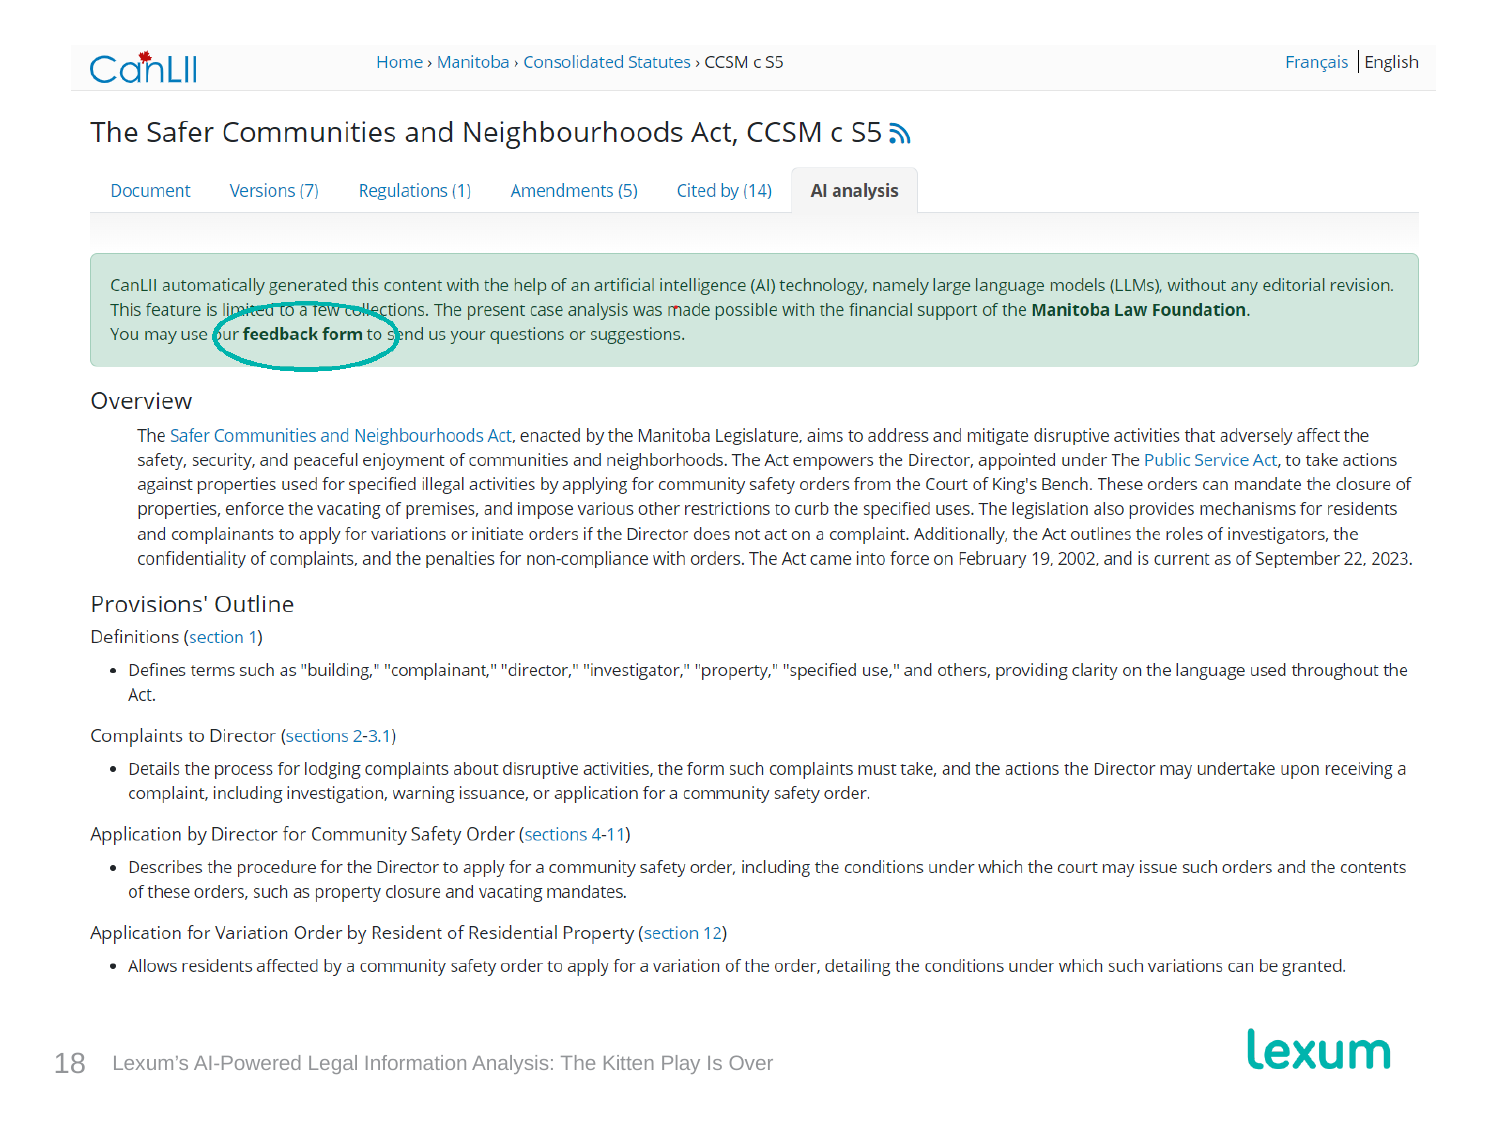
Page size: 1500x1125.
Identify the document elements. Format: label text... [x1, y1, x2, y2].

slide_number 18 [53, 1020, 160, 1080]
picture [1222, 1011, 1415, 1098]
footer Lexum’s AI-Powered Legal Information Analysis: The Kitten Play Is Over [112, 1013, 916, 1075]
picture [70, 45, 1436, 995]
